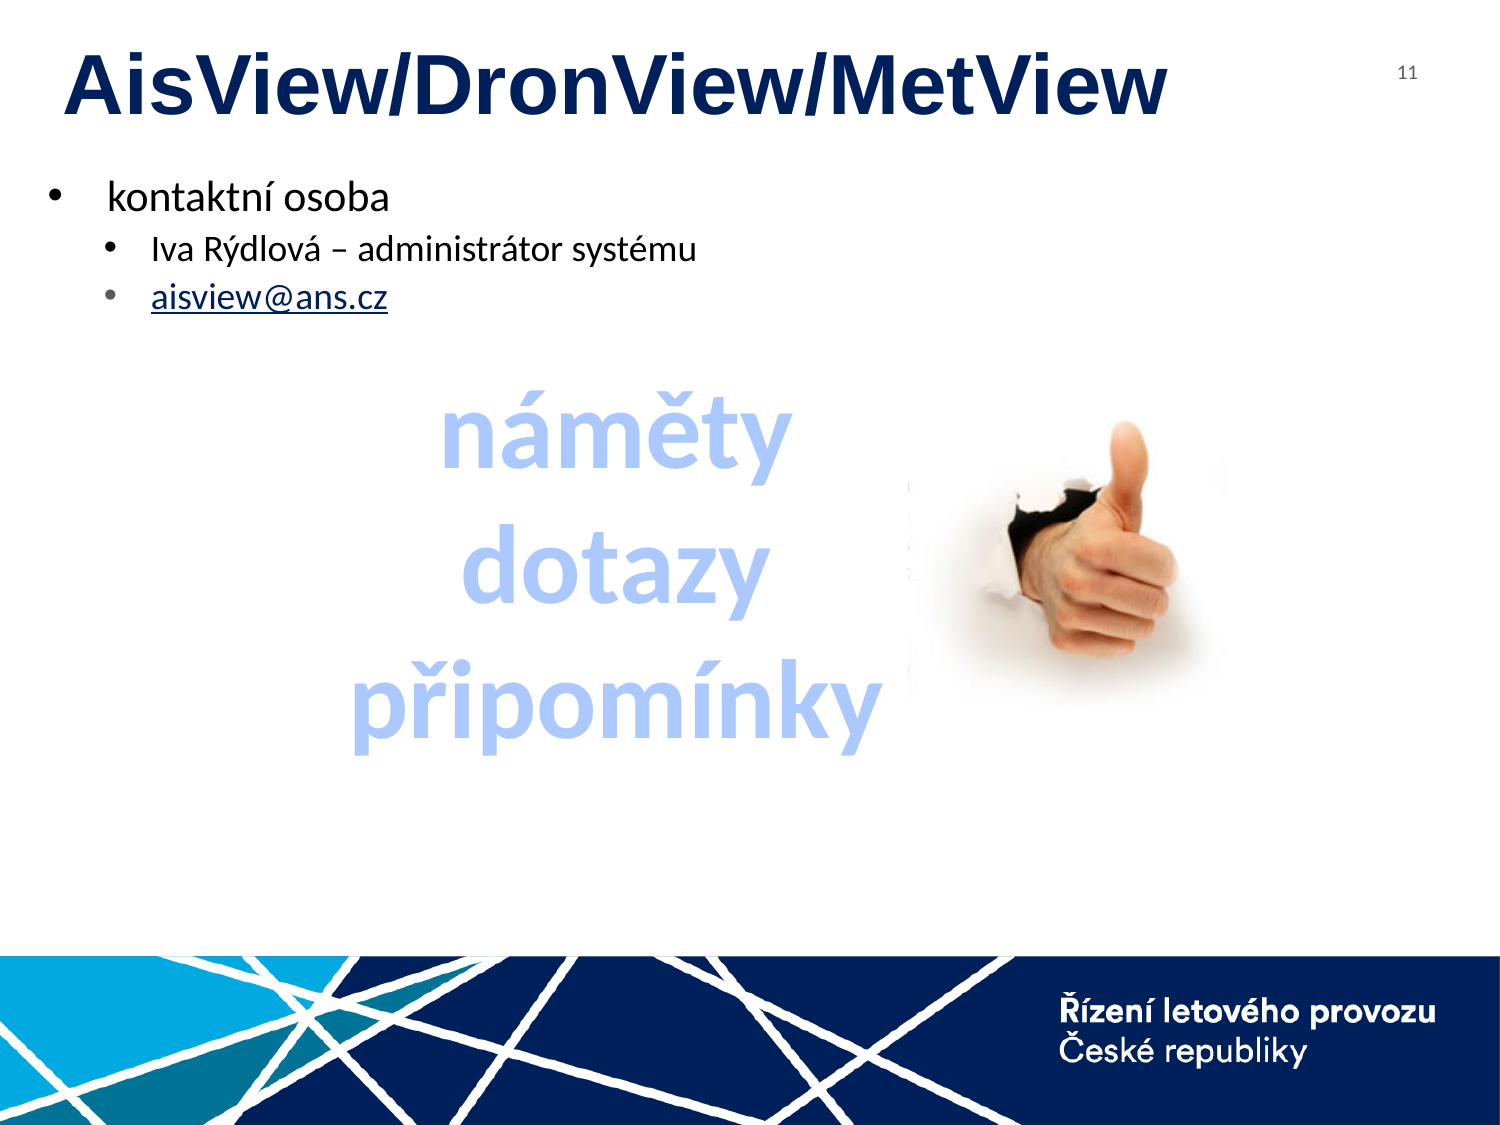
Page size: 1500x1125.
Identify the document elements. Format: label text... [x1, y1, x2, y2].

picture [908, 418, 1229, 711]
picture [206, 954, 1500, 1125]
picture [0, 1023, 218, 1125]
text_box náměty dotazy připomínky [149, 348, 1083, 769]
list kontaktní osoba Iva Rýdlová – administrátor systému aisview@ans.cz [32, 166, 1445, 1048]
title AisView/DronView/MetView [47, 32, 1460, 144]
